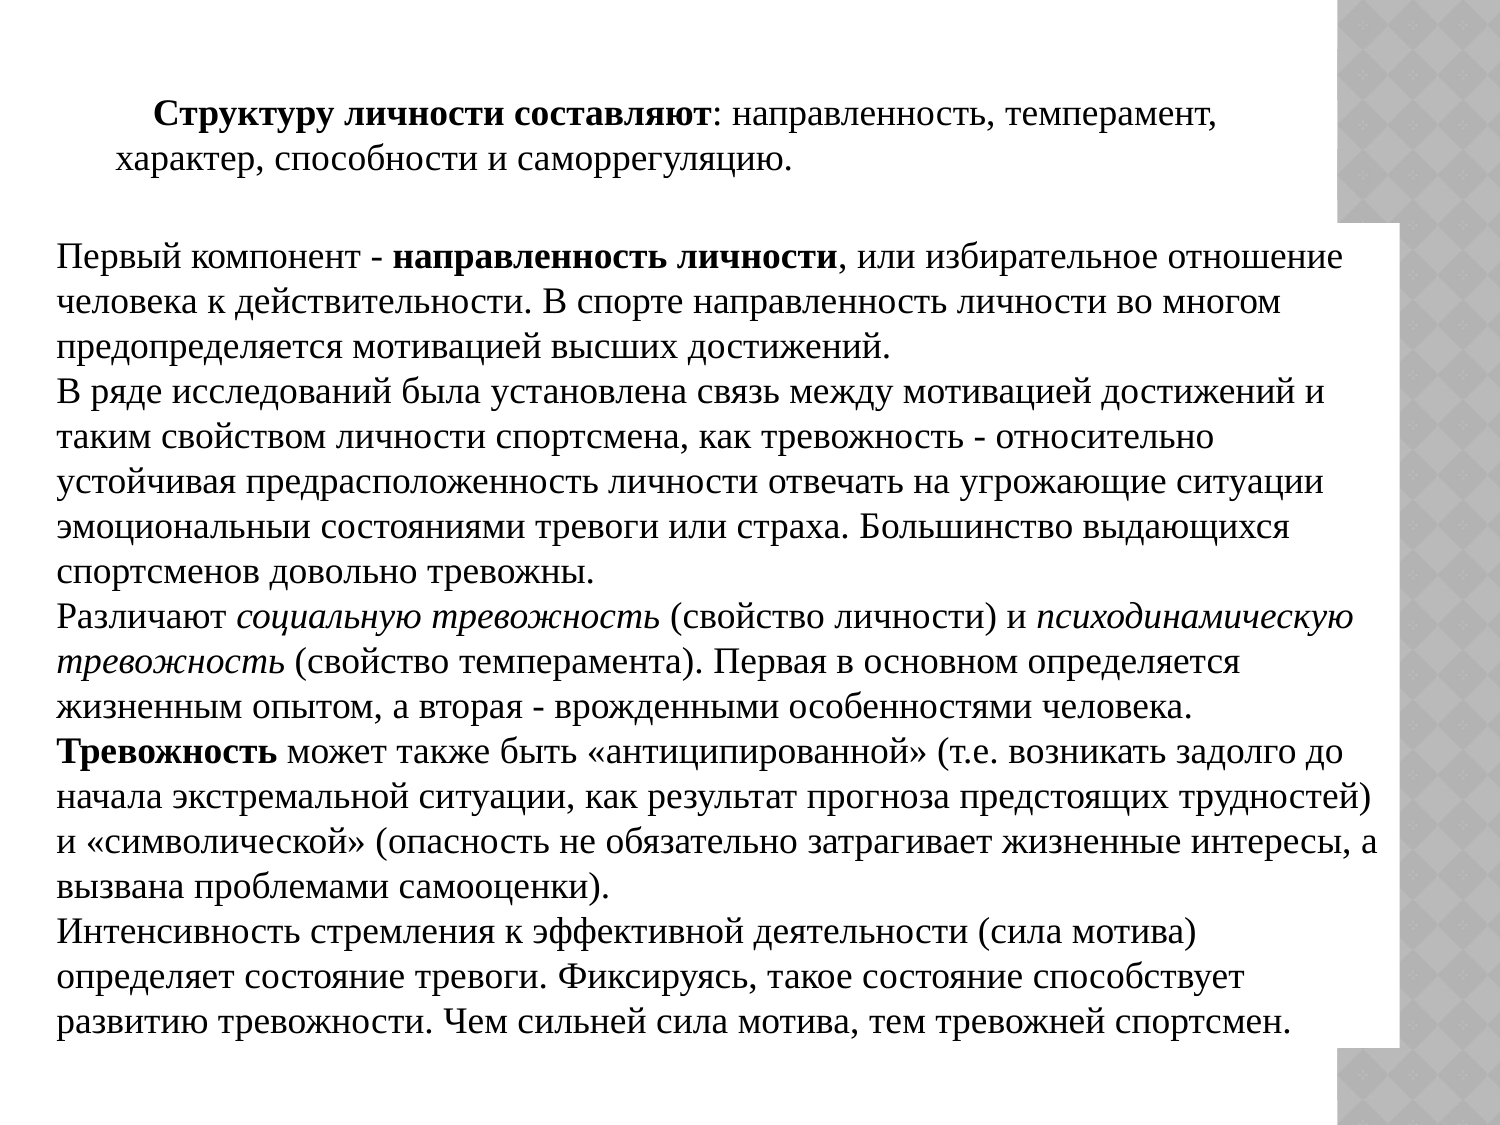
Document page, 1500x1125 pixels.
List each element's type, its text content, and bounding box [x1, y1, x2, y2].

text_box Структуру личности составляют: направленность, темперамент, характер, способности и саморрегуляцию. [100, 80, 1252, 186]
text_box Первый компонент - направленность личности, или избирательное отношение человека к действительности. В спорте направленность личности во многом предопределяется мотивацией высших достижений. В ряде исследований была установлена связь между мотивацией достижений и таким свойством личности спортсмена, как тревожность - относительно устойчивая предрасположенность личности отвечать на угрожающие ситуации эмоциональныи состояниями тревоги или страха. Большинство выдающихся спортсменов довольно тревожны. Различают социальную тревожность (свойство личности) и психодинамическую тревожность (свойство темперамента). Первая в основном определяется жизненным опытом, а вторая - врожденными особенностями человека. Тревожность может также быть «антиципированной» (т.е. возникать задолго до начала экстремальной ситуации, как результат прогноза предстоящих трудностей) и «символической» (опасность не обязательно затрагивает жизненные интересы, а вызвана проблемами самооценки). Интенсивность стремления к эффективной деятельности (сила мотива) определяет состояние тревоги. Фиксируясь, такое состояние способствует развитию тревожности. Чем сильней сила мотива, тем тревожней спортсмен. [41, 223, 1400, 1048]
